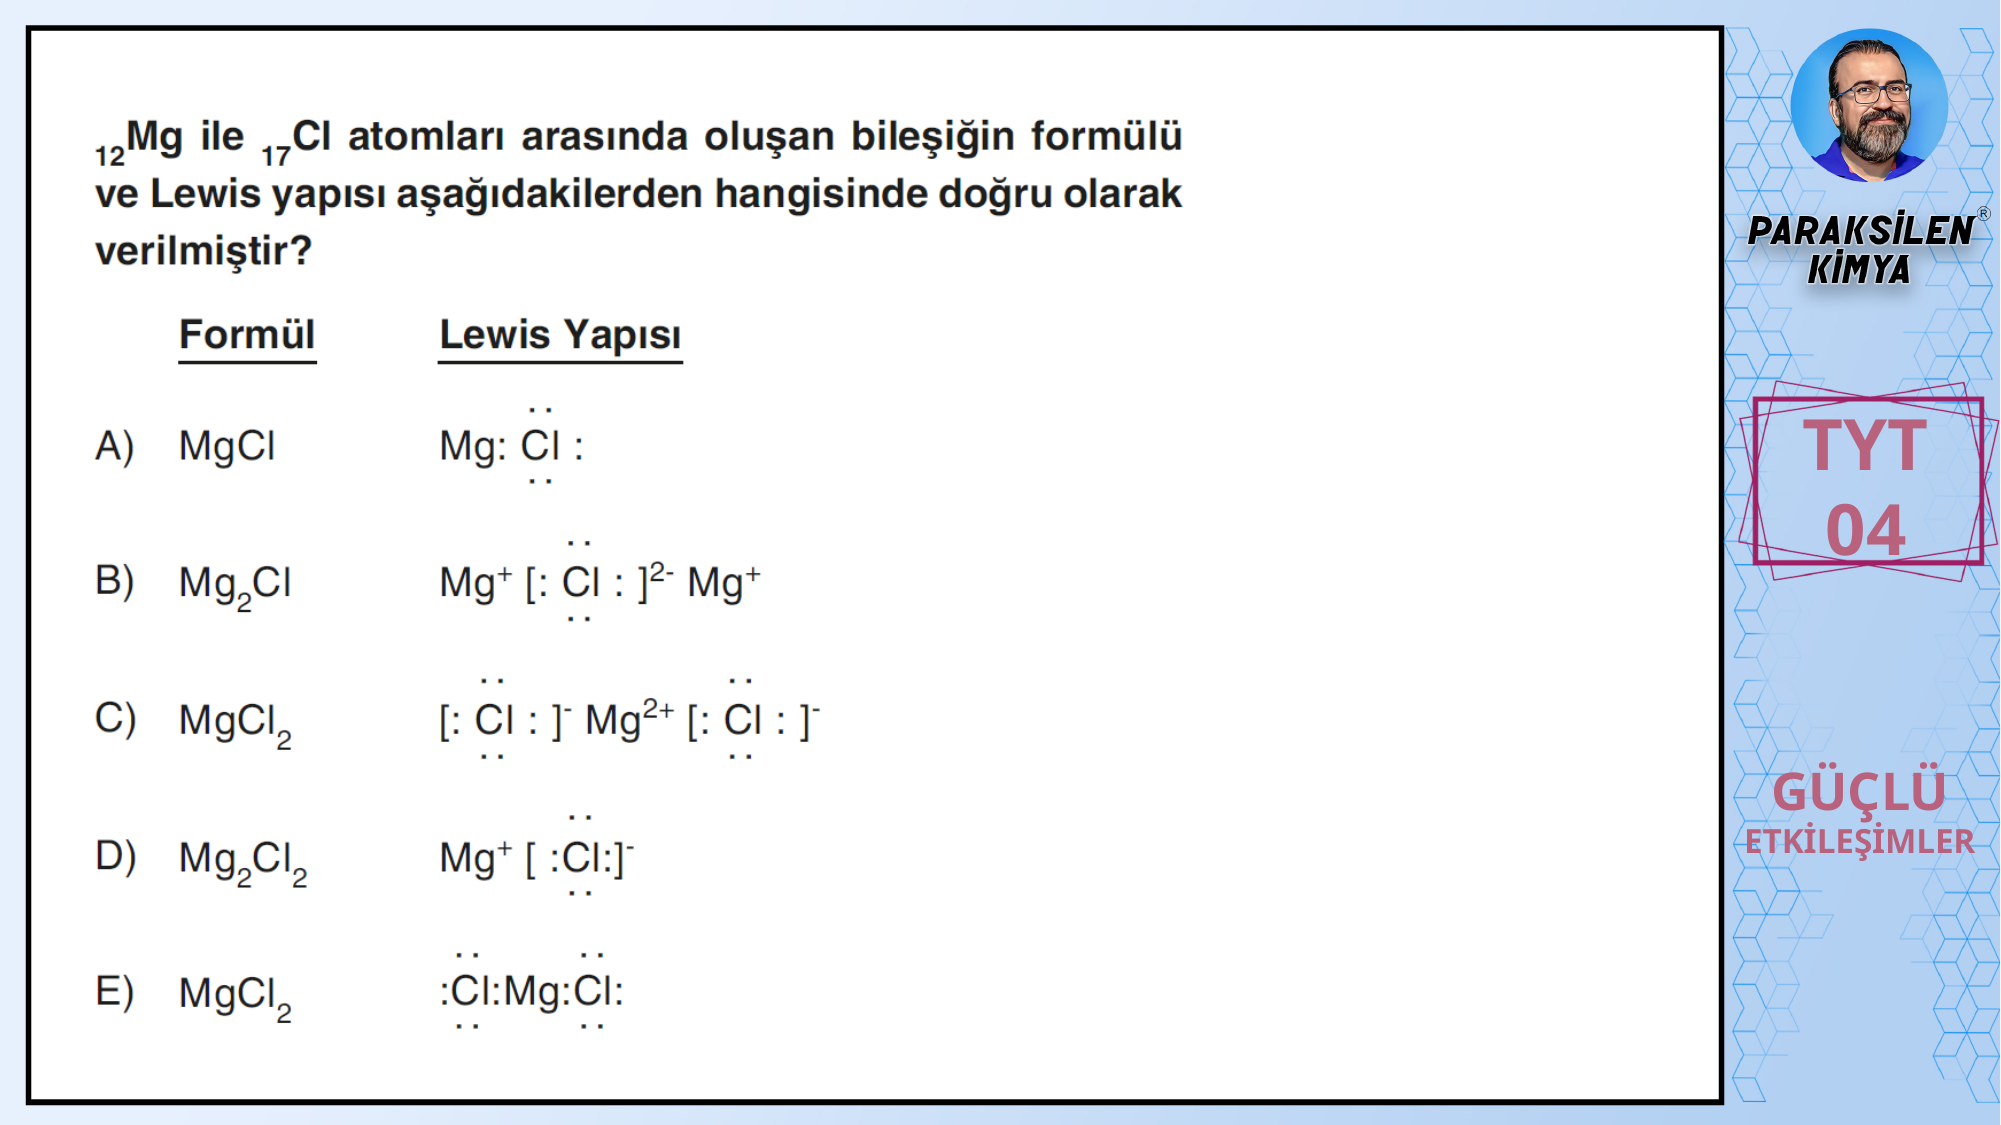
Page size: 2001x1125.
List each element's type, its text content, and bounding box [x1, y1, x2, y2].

picture [0, 0, 2001, 1125]
text_box GÜÇLÜ ETKİLEŞİMLER [1719, 750, 2000, 868]
text_box TYT 04 [1755, 392, 1977, 577]
